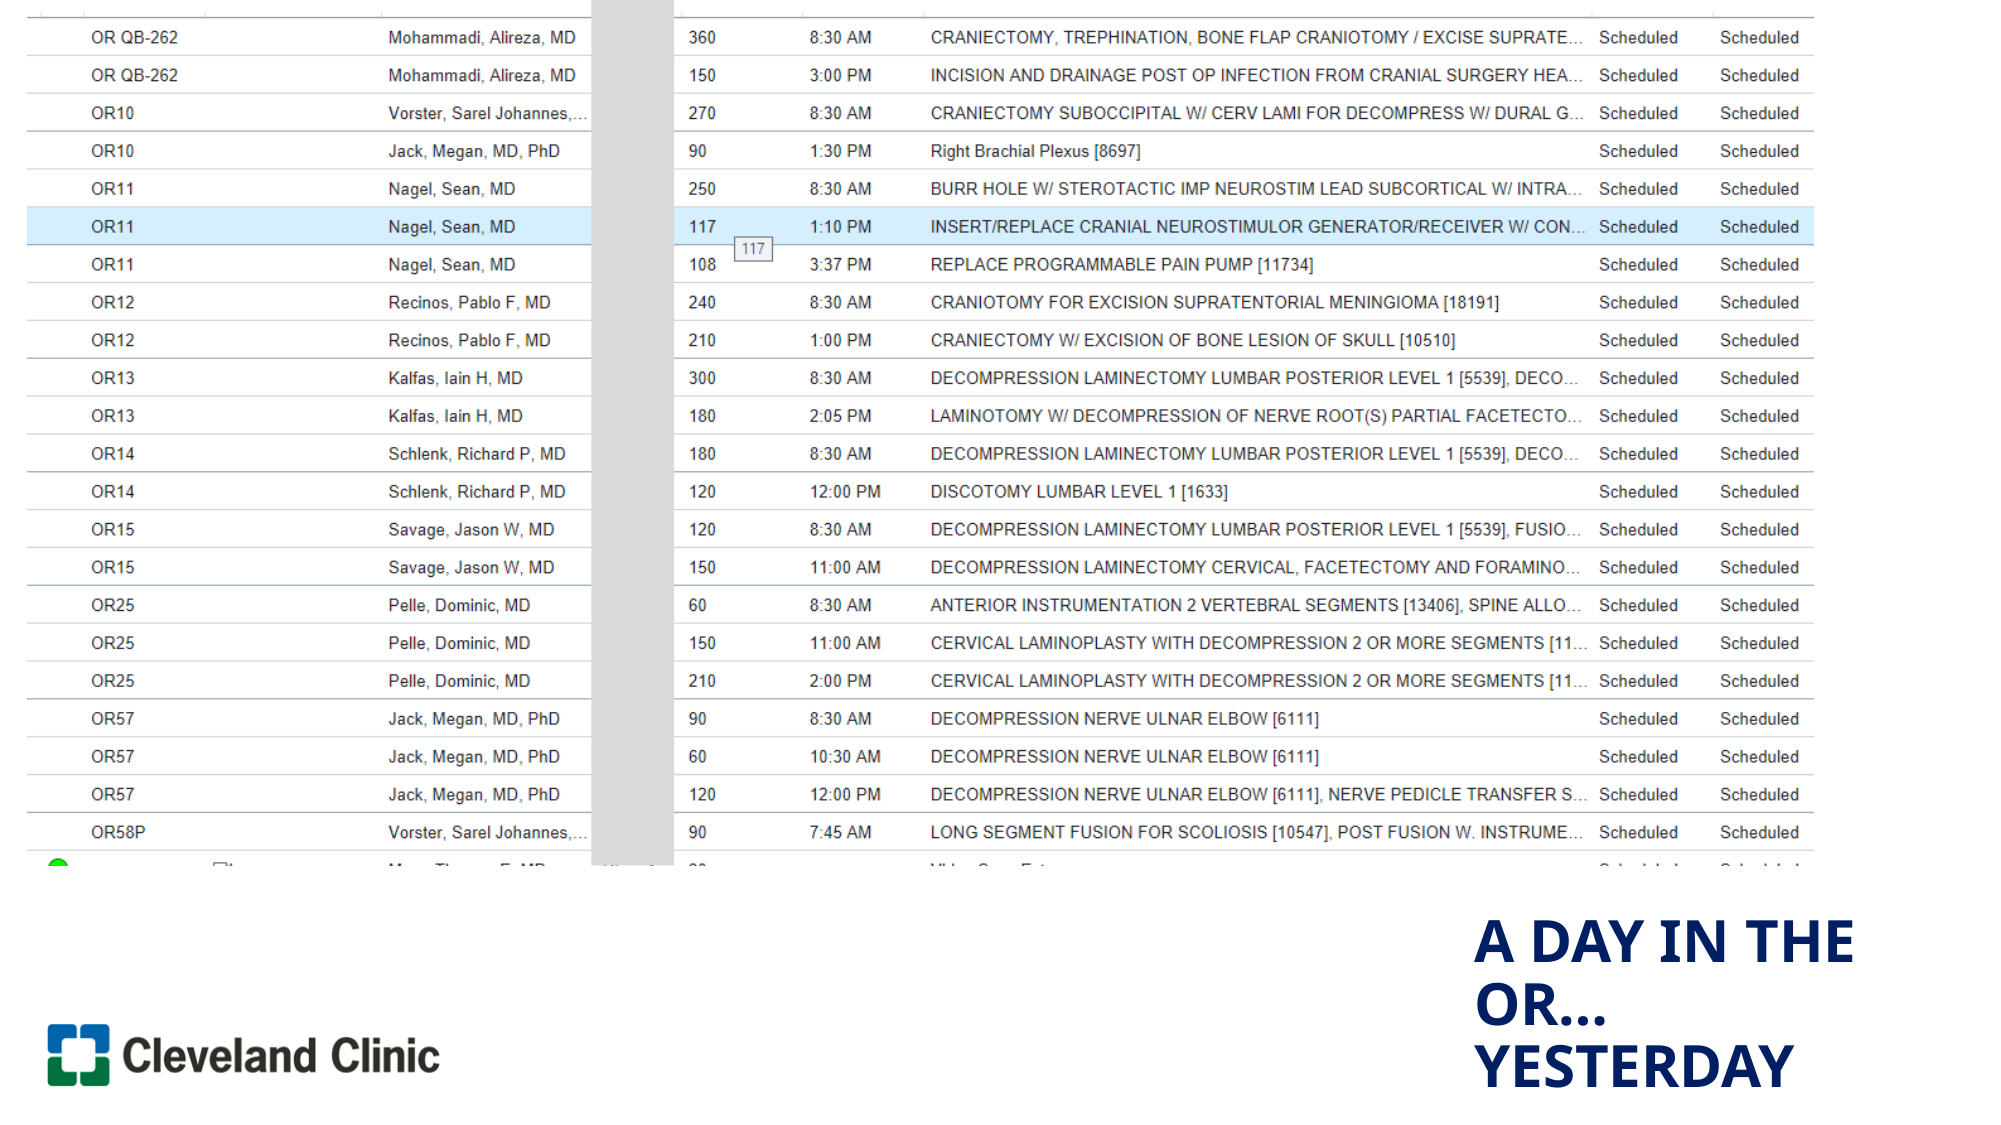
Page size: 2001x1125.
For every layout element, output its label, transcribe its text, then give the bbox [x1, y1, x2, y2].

picture [44, 1022, 443, 1090]
text_box [590, 0, 675, 11]
picture [26, 11, 1814, 866]
text_box A day in the OR… Yesterday [1459, 904, 1954, 1125]
